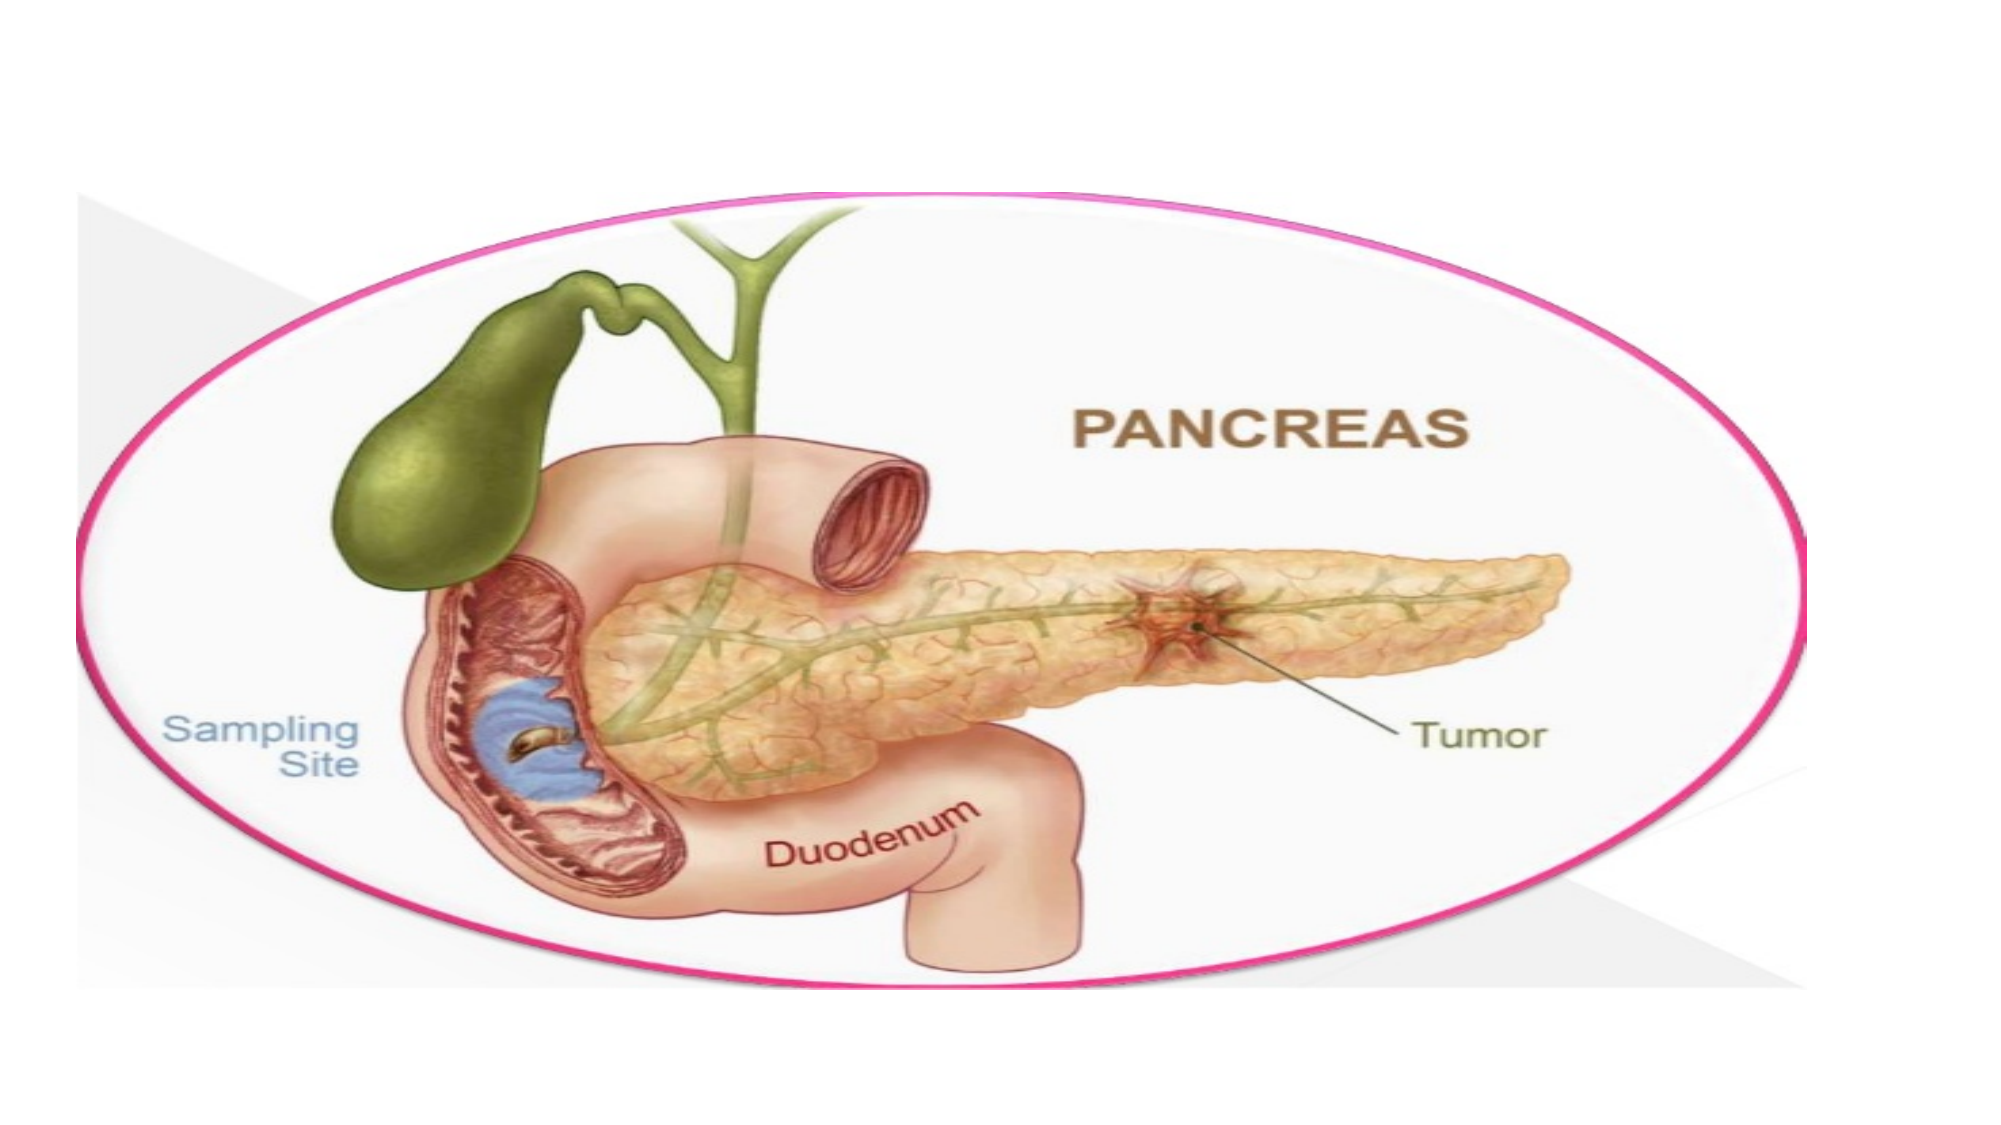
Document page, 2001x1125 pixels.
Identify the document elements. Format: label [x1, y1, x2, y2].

list [76, 192, 1807, 990]
